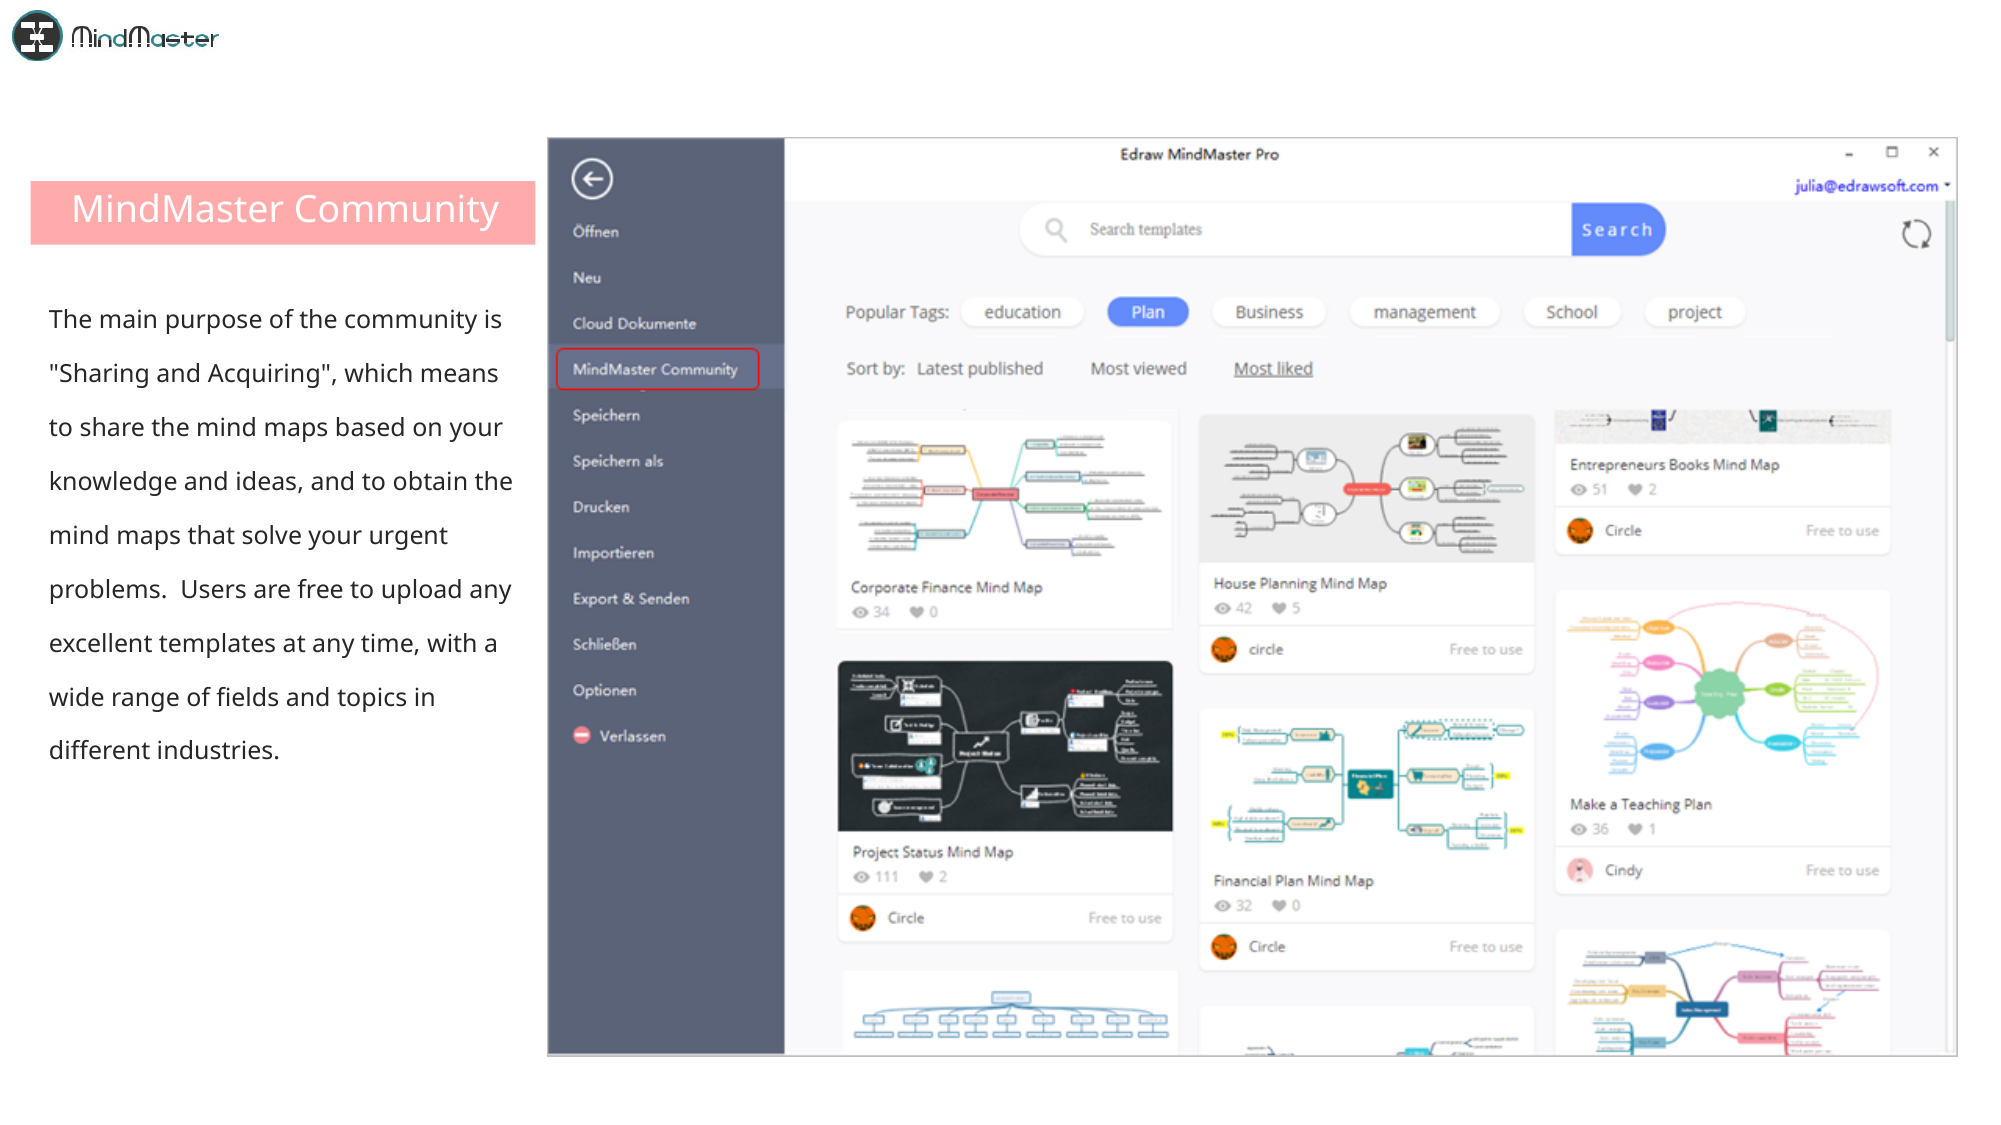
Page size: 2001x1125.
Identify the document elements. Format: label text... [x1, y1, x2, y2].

text_box MindMaster Community [36, 178, 535, 238]
picture [547, 137, 1958, 1057]
picture [12, 10, 219, 61]
text_box [30, 180, 536, 246]
text_box The main purpose of the community is "Sharing and Acquiring", which means to share the mind maps based on your knowledge and ideas, and to obtain the mind maps that solve your urgent problems. Users are free to upload any excellent templates at any time, with a wide range of fields and topics in different industries. [33, 272, 544, 1057]
